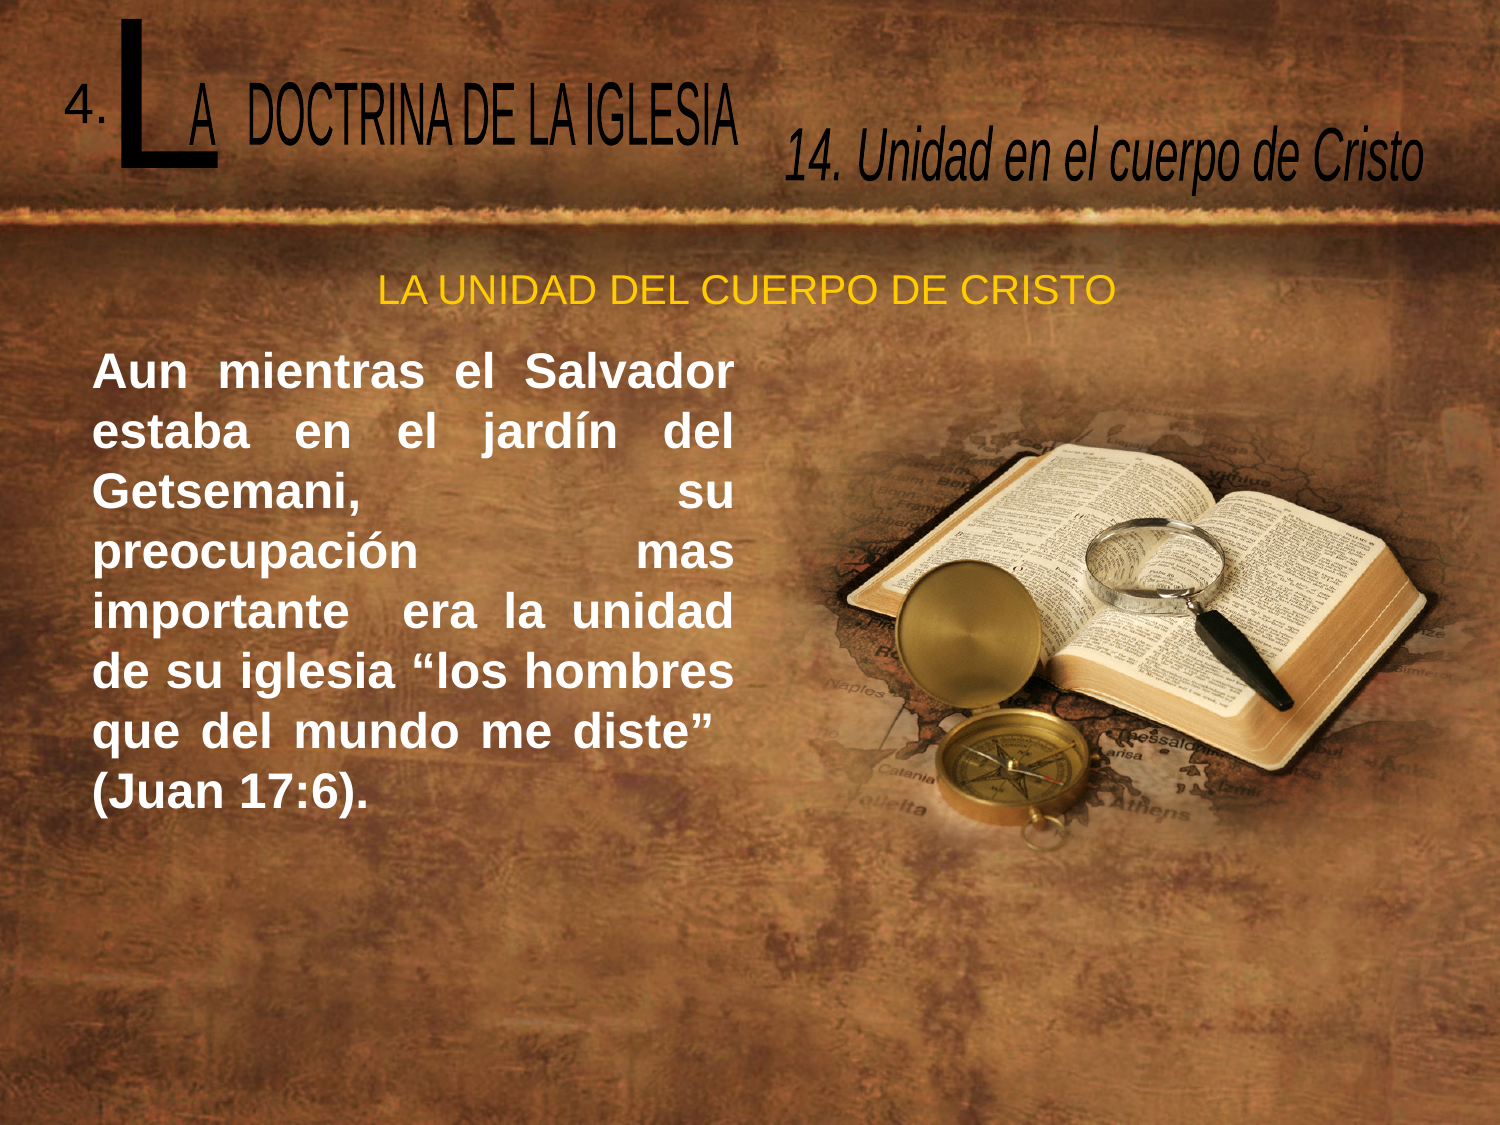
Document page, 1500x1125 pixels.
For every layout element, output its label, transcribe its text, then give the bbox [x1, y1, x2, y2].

text_box LA UNIDAD DEL CUERPO DE CRISTO [362, 255, 1133, 321]
text_box Aun mientras el Salvador estaba en el jardín del Getsemani, su preocupación mas importante era la unidad de su iglesia “los hombres que del mundo me diste” (Juan 17:6). [76, 331, 750, 827]
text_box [64, 18, 739, 168]
picture [0, 0, 1500, 1125]
